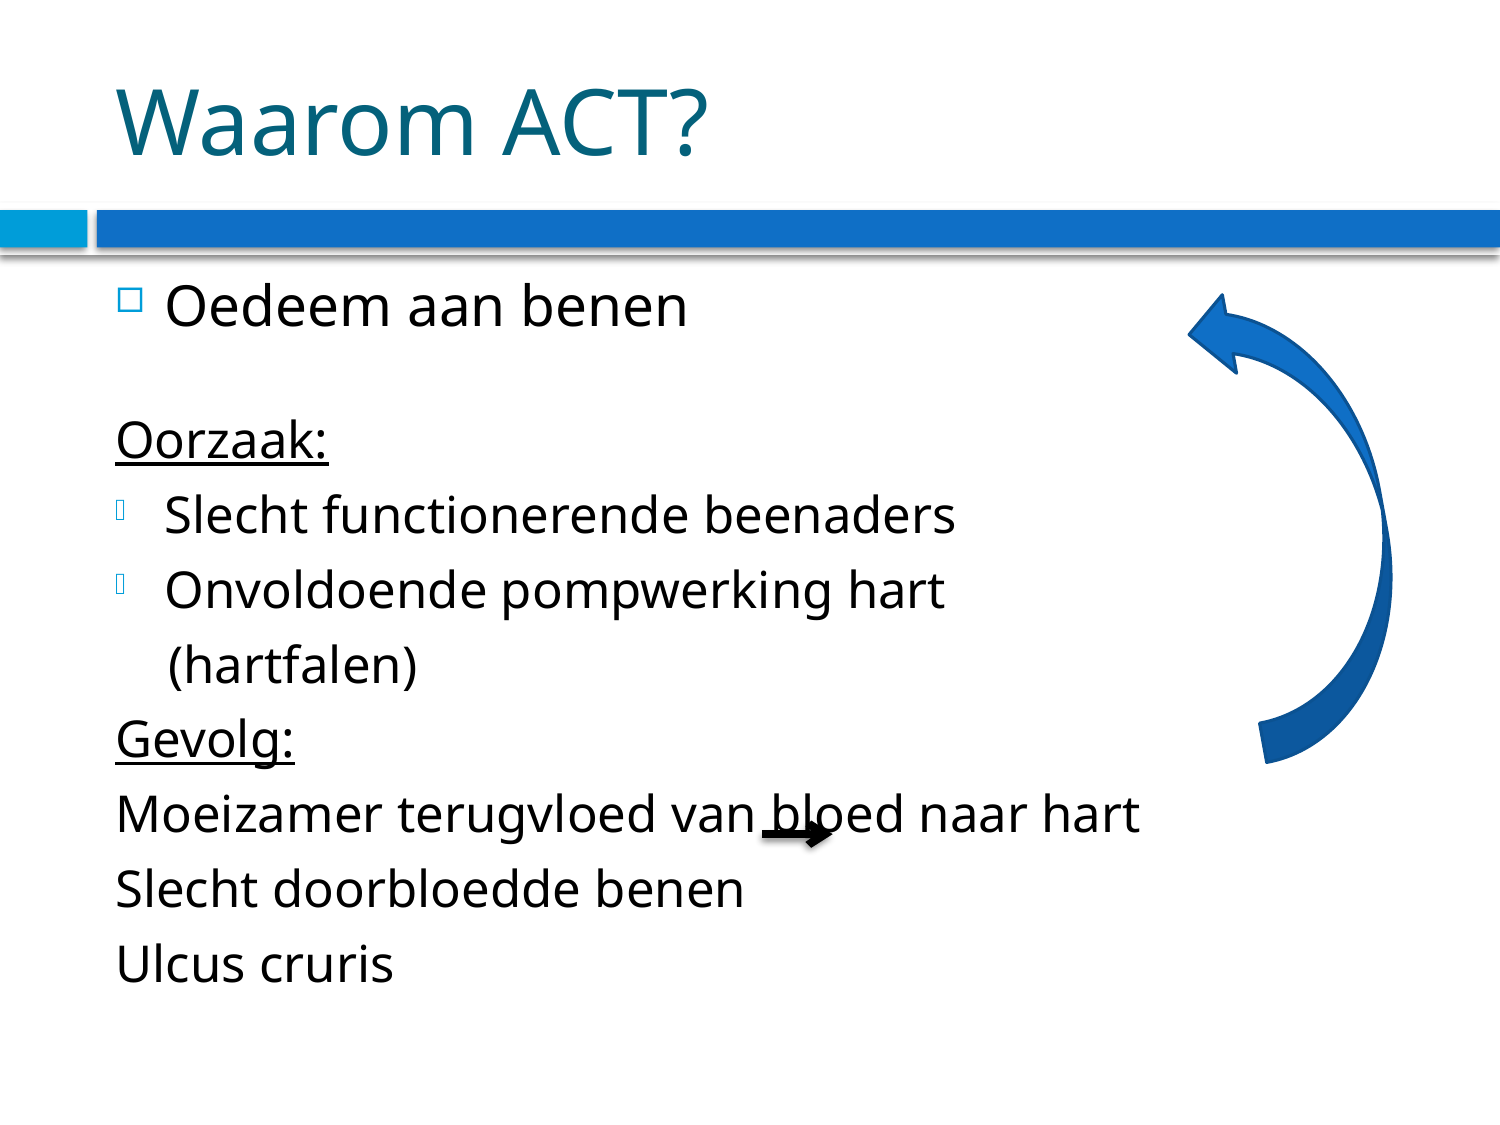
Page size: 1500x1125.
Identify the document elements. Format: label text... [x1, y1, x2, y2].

text_box [1187, 293, 1393, 764]
list Oedeem aan benen Oorzaak: Slecht functionerende beenaders Onvoldoende pompwerking hart (hartfalen) Gevolg: Moeizamer terugvloed van bloed naar hart Slecht doorbloedde benen Ulcus cruris [100, 262, 1438, 1000]
title Waarom ACT? [100, 37, 1438, 200]
